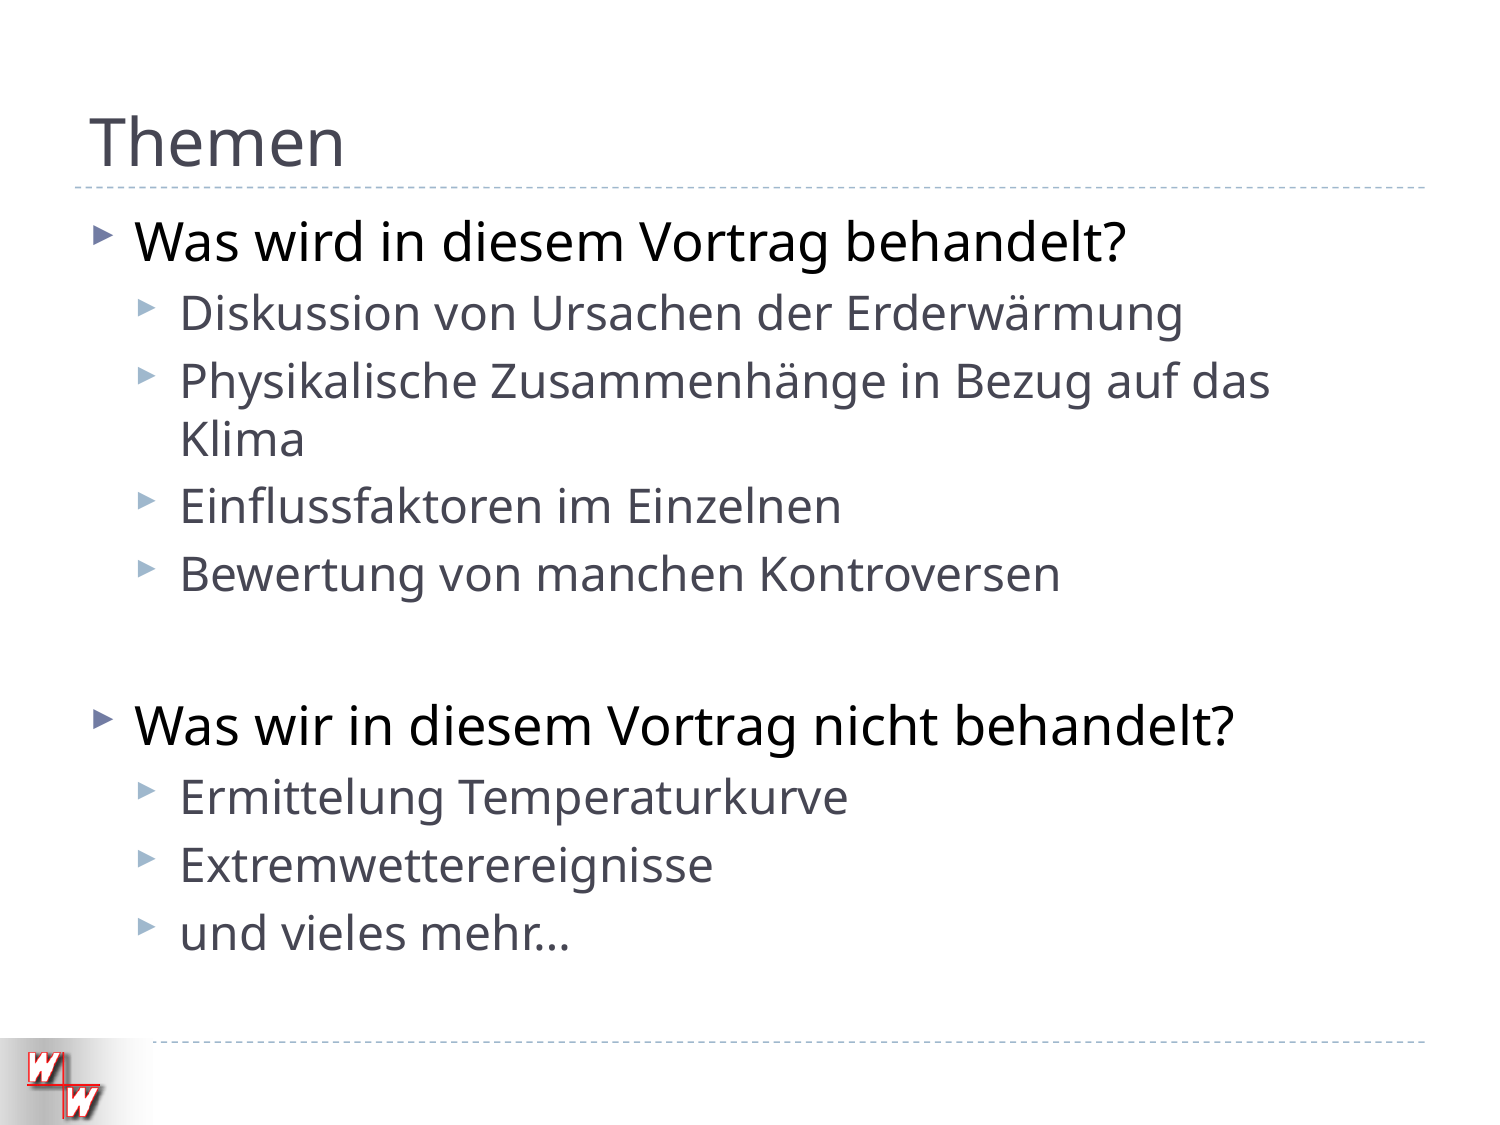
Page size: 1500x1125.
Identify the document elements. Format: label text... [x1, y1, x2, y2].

title Themen [75, 24, 1425, 188]
list Was wird in diesem Vortrag behandelt? Diskussion von Ursachen der Erderwärmung Physikalische Zusammenhänge in Bezug auf das Klima Einflussfaktoren im Einzelnen Bewertung von manchen Kontroversen Was wir in diesem Vortrag nicht behandelt? Ermittelung Temperaturkurve Extremwetterereignisse und vieles mehr… [75, 200, 1425, 1010]
picture [0, 1038, 153, 1125]
